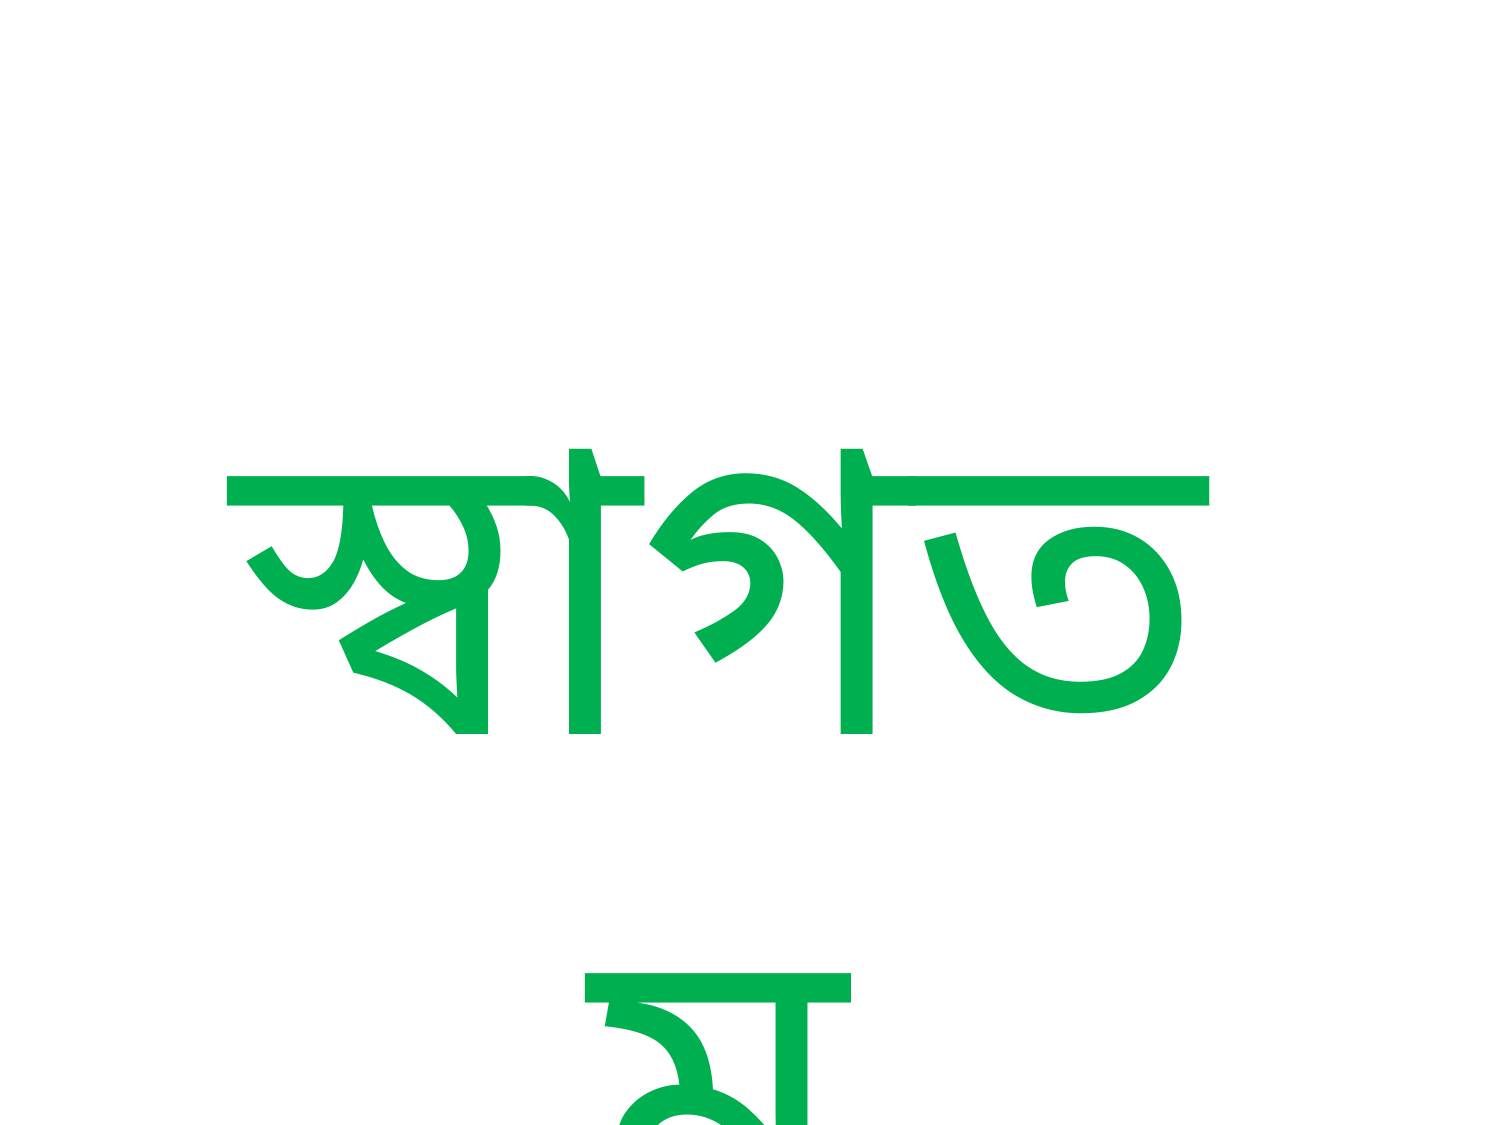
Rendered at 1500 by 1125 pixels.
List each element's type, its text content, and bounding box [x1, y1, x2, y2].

text_box স্বাগতম [187, 312, 1250, 1125]
